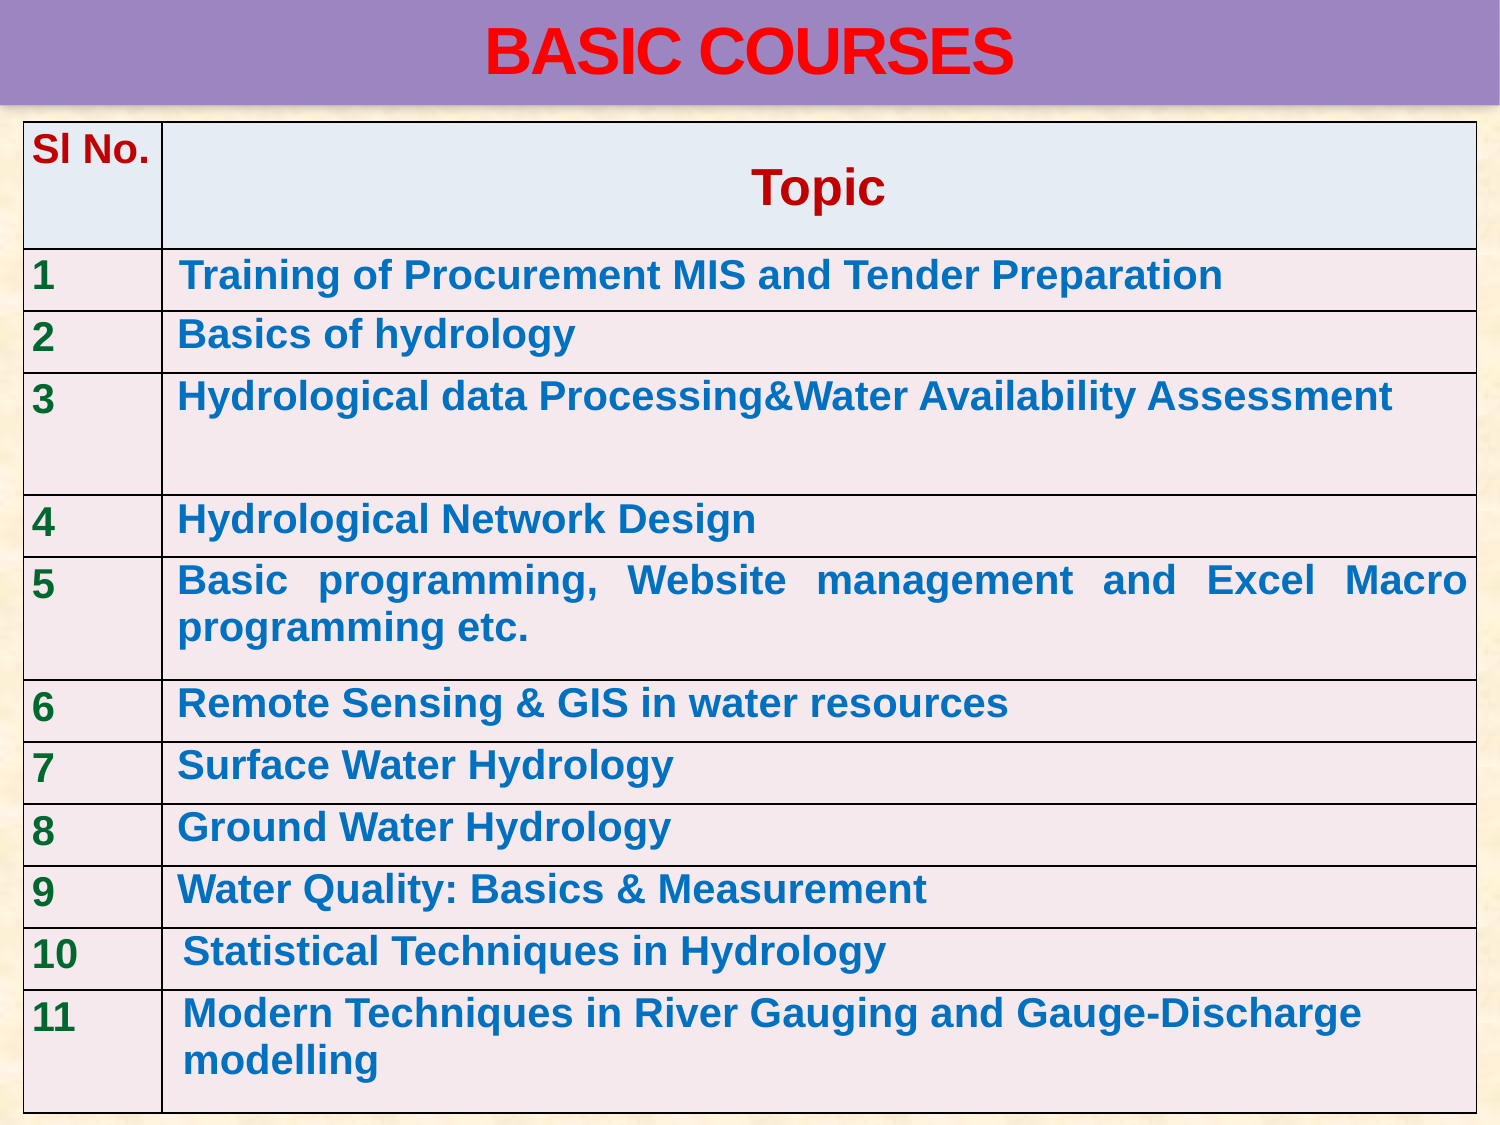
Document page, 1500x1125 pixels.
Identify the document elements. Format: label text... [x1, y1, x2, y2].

table_cell 3 [24, 374, 161, 494]
table_cell 11 [24, 991, 161, 1112]
table_cell 9 [24, 867, 161, 927]
table_cell Statistical Techniques in Hydrology [163, 929, 1476, 989]
table_cell 10 [24, 929, 161, 989]
table_cell 6 [24, 681, 161, 741]
table_cell 7 [24, 743, 161, 803]
table_cell Surface Water Hydrology [163, 743, 1476, 803]
table_cell 8 [24, 805, 161, 865]
table_cell Hydrological data Processing&Water Availability Assessment [163, 374, 1476, 494]
table_cell Ground Water Hydrology [163, 805, 1476, 865]
table_cell Water Quality: Basics & Measurement [163, 867, 1476, 927]
text_box BASIC COURSES [0, 0, 1500, 111]
table_header Topic [163, 123, 1476, 248]
table_cell Training of Procurement MIS and Tender Preparation [163, 250, 1476, 310]
table_cell Remote Sensing & GIS in water resources [163, 681, 1476, 741]
table_cell Basic programming, Website management and Excel Macro programming etc. [163, 558, 1476, 679]
table_cell 5 [24, 558, 161, 679]
table_cell Modern Techniques in River Gauging and Gauge-Discharge modelling [163, 991, 1476, 1112]
table_cell Basics of hydrology [163, 312, 1476, 372]
table_cell 4 [24, 496, 161, 556]
table_cell 2 [24, 312, 161, 372]
picture [0, 111, 1500, 1125]
table_header Sl No. [24, 123, 161, 248]
table_cell 1 [24, 250, 161, 310]
table_cell Hydrological Network Design [163, 496, 1476, 556]
